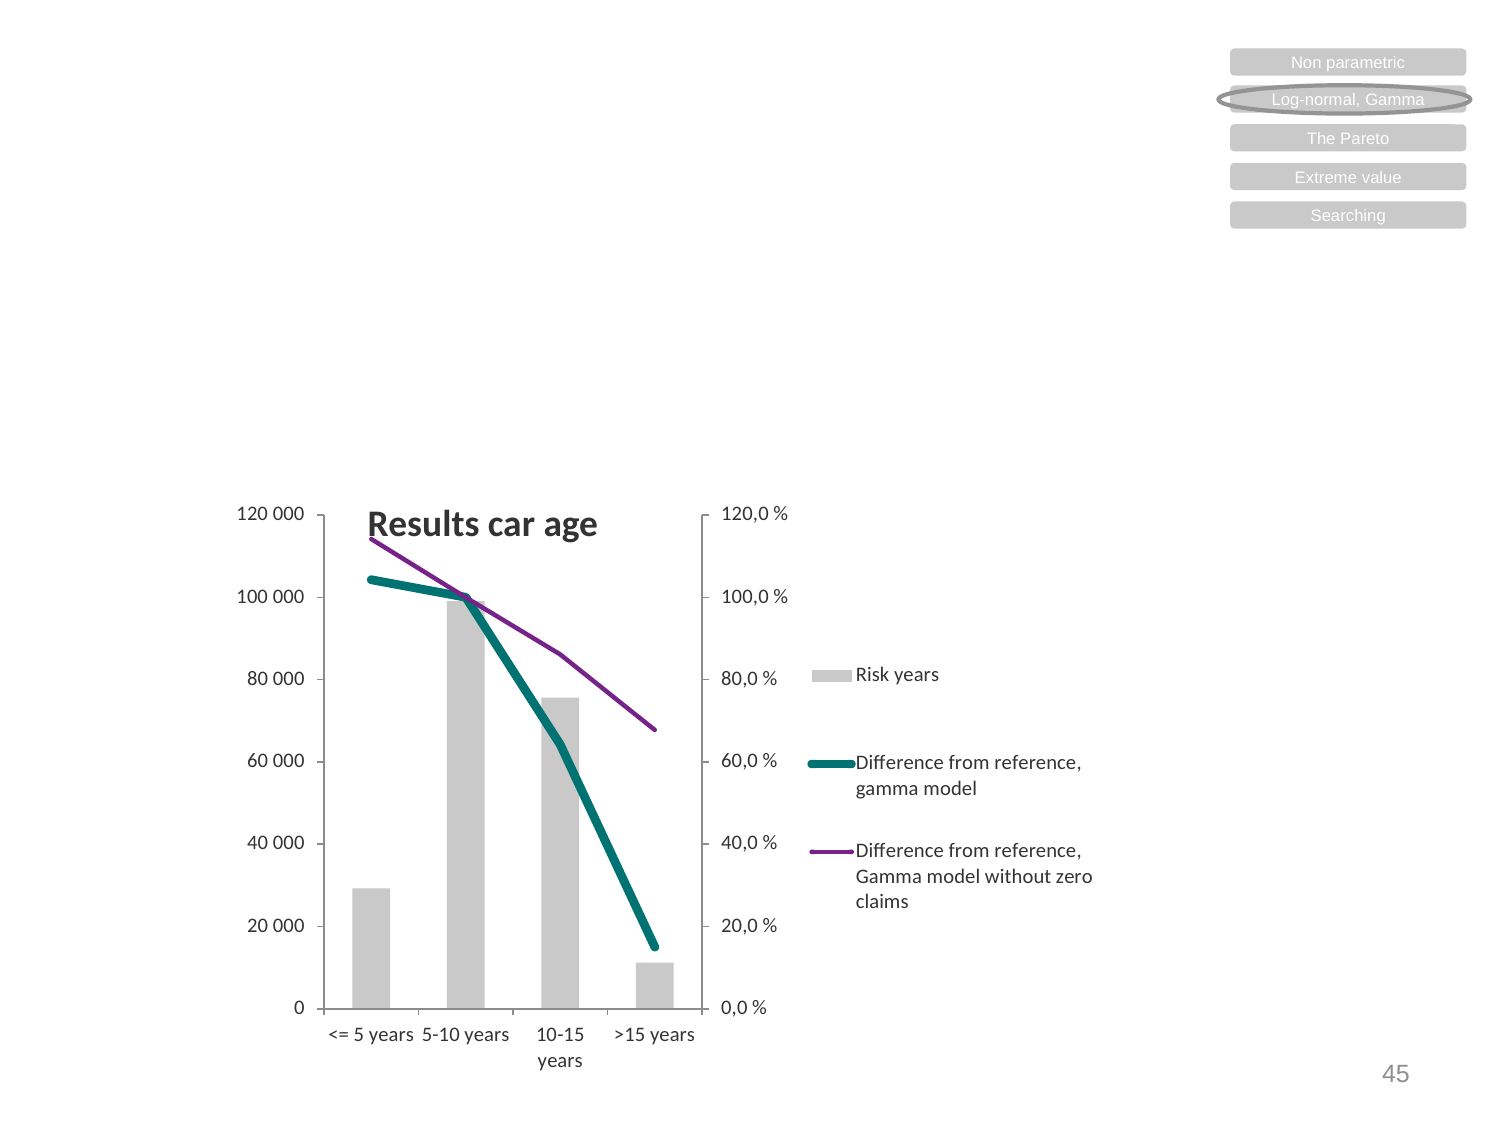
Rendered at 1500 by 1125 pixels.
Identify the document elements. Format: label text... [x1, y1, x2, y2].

text_box [1216, 92, 1224, 106]
slide_number 45 [1074, 1042, 1425, 1103]
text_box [1229, 48, 1467, 229]
picture [218, 491, 1115, 1087]
